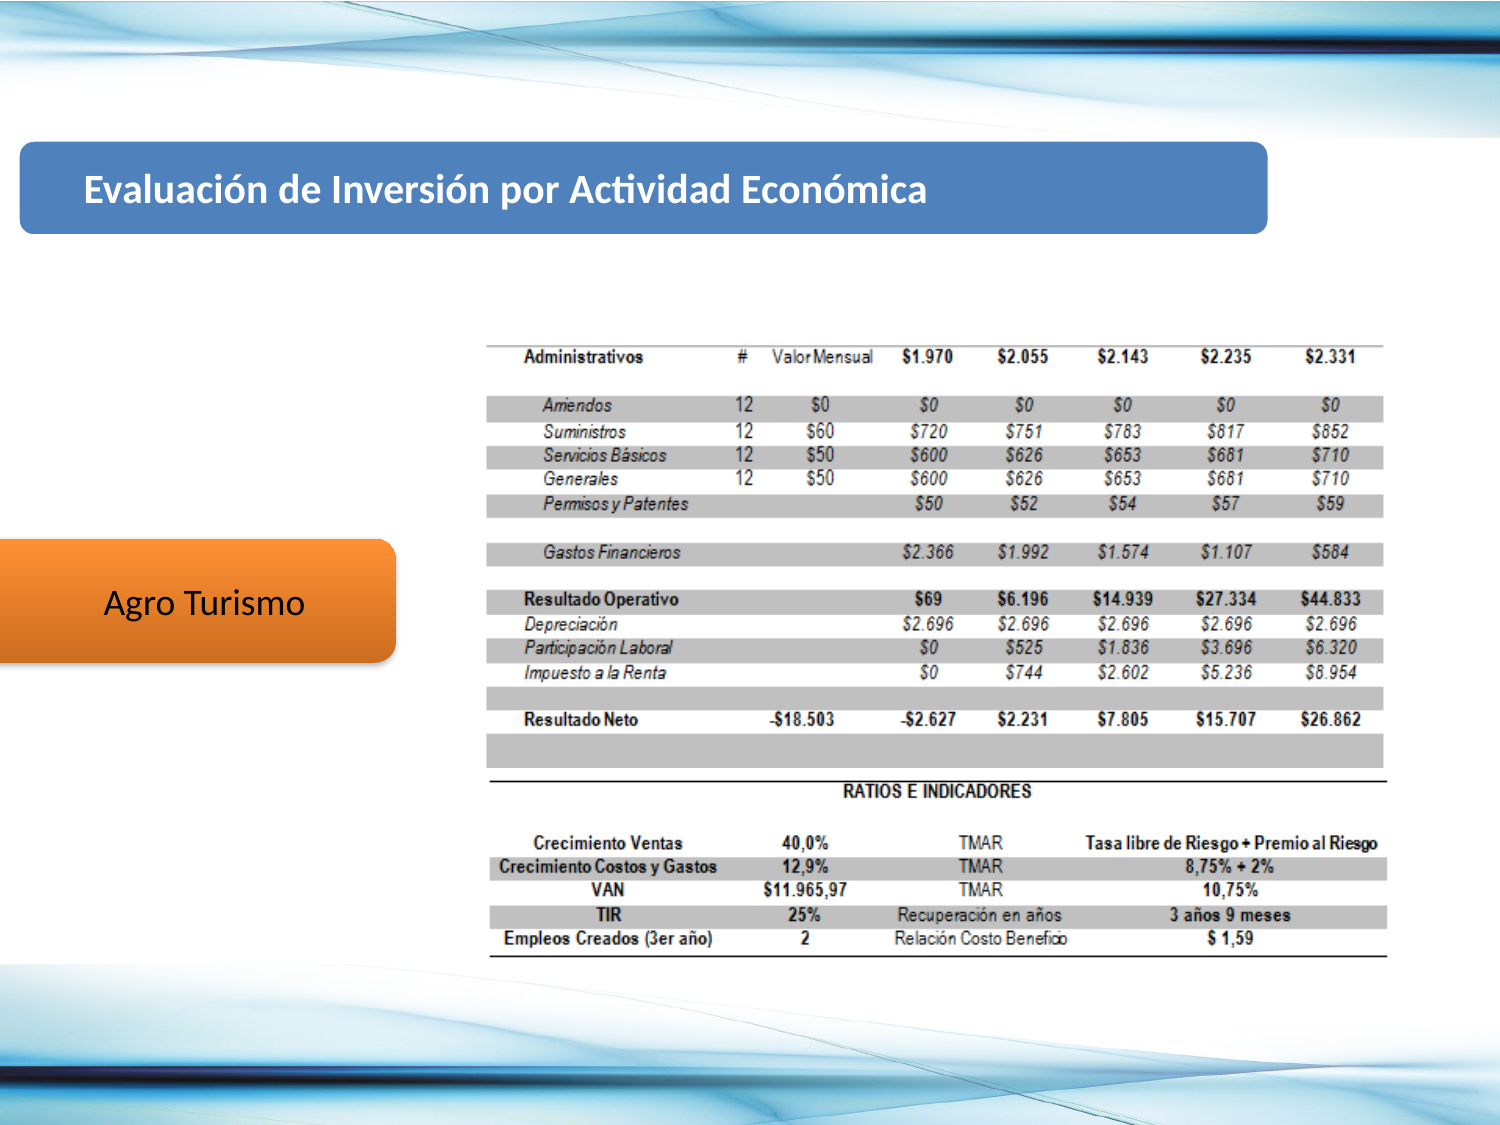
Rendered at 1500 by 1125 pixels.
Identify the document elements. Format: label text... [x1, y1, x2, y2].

text_box [0, 538, 396, 663]
picture [0, 0, 1500, 138]
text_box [17, 139, 1270, 237]
text_box Agro Turismo [88, 556, 349, 646]
picture [0, 345, 1500, 1125]
